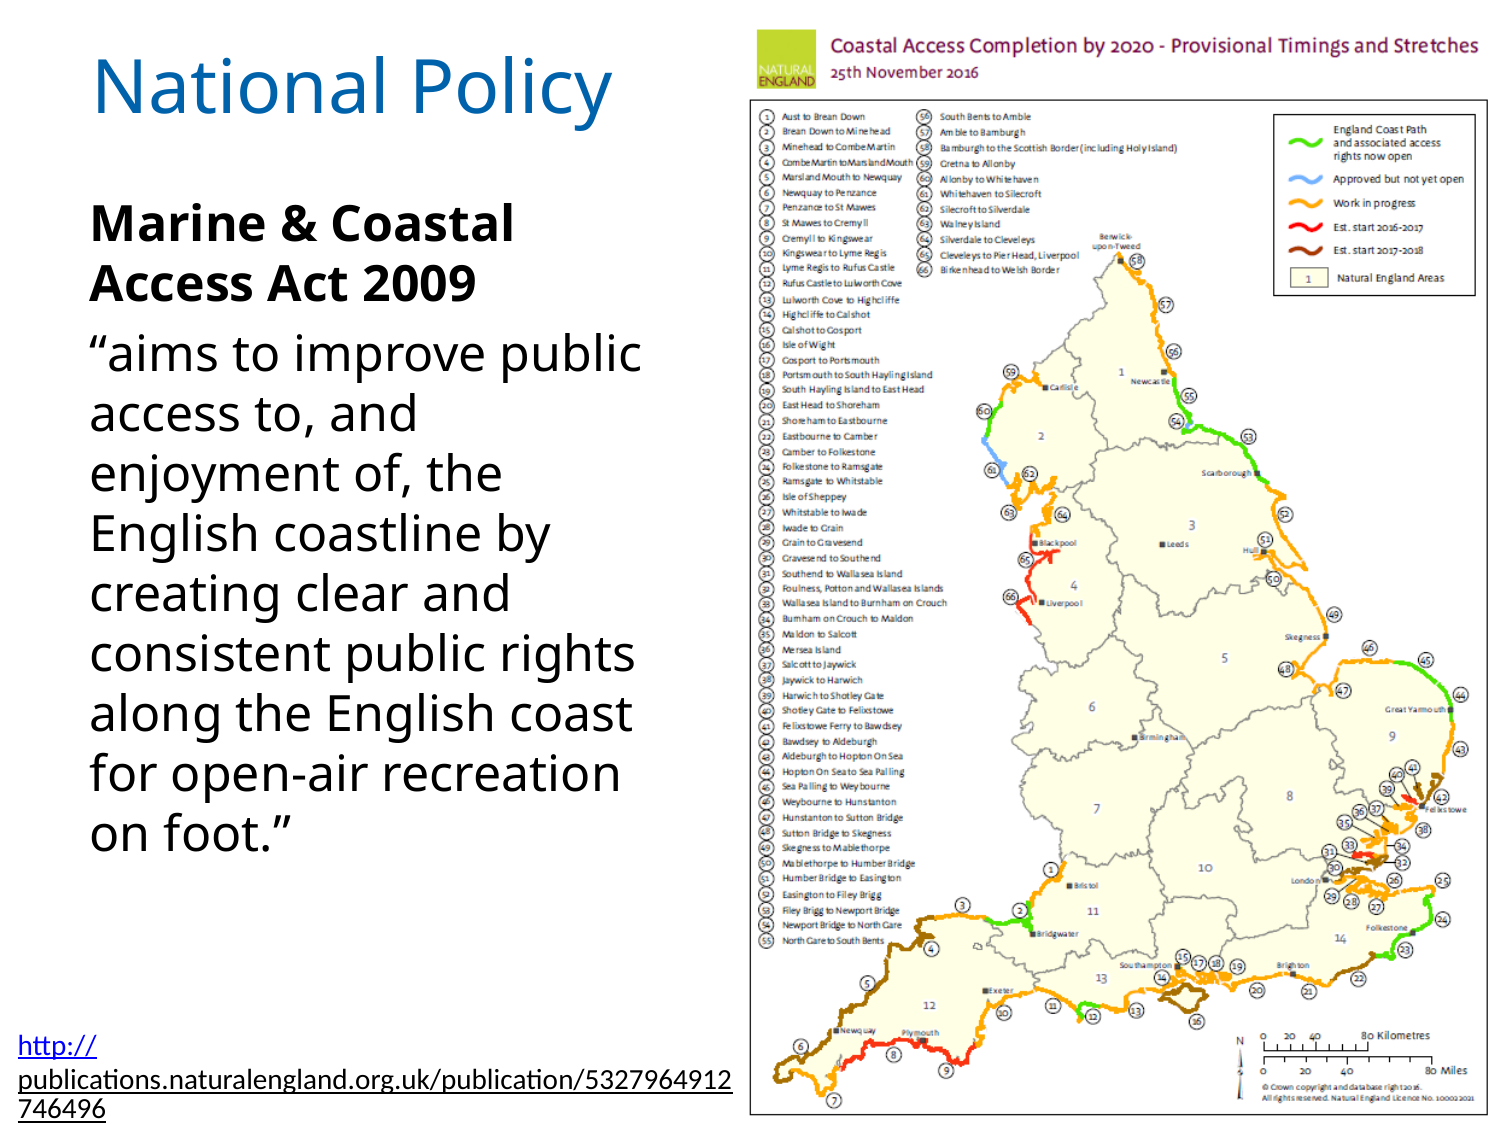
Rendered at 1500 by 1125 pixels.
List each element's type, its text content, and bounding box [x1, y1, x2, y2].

text_box http://publications.naturalengland.org.uk/publication/5327964912746496 [2, 1018, 740, 1125]
text_box Marine & Coastal Access Act 2009 “aims to improve public access to, and enjoyment of, the English coastline by creating clear and consistent public rights along the English coast for open-air recreation on foot.” [74, 184, 668, 882]
picture [745, 20, 1500, 1125]
text_box National Policy [76, 30, 740, 147]
